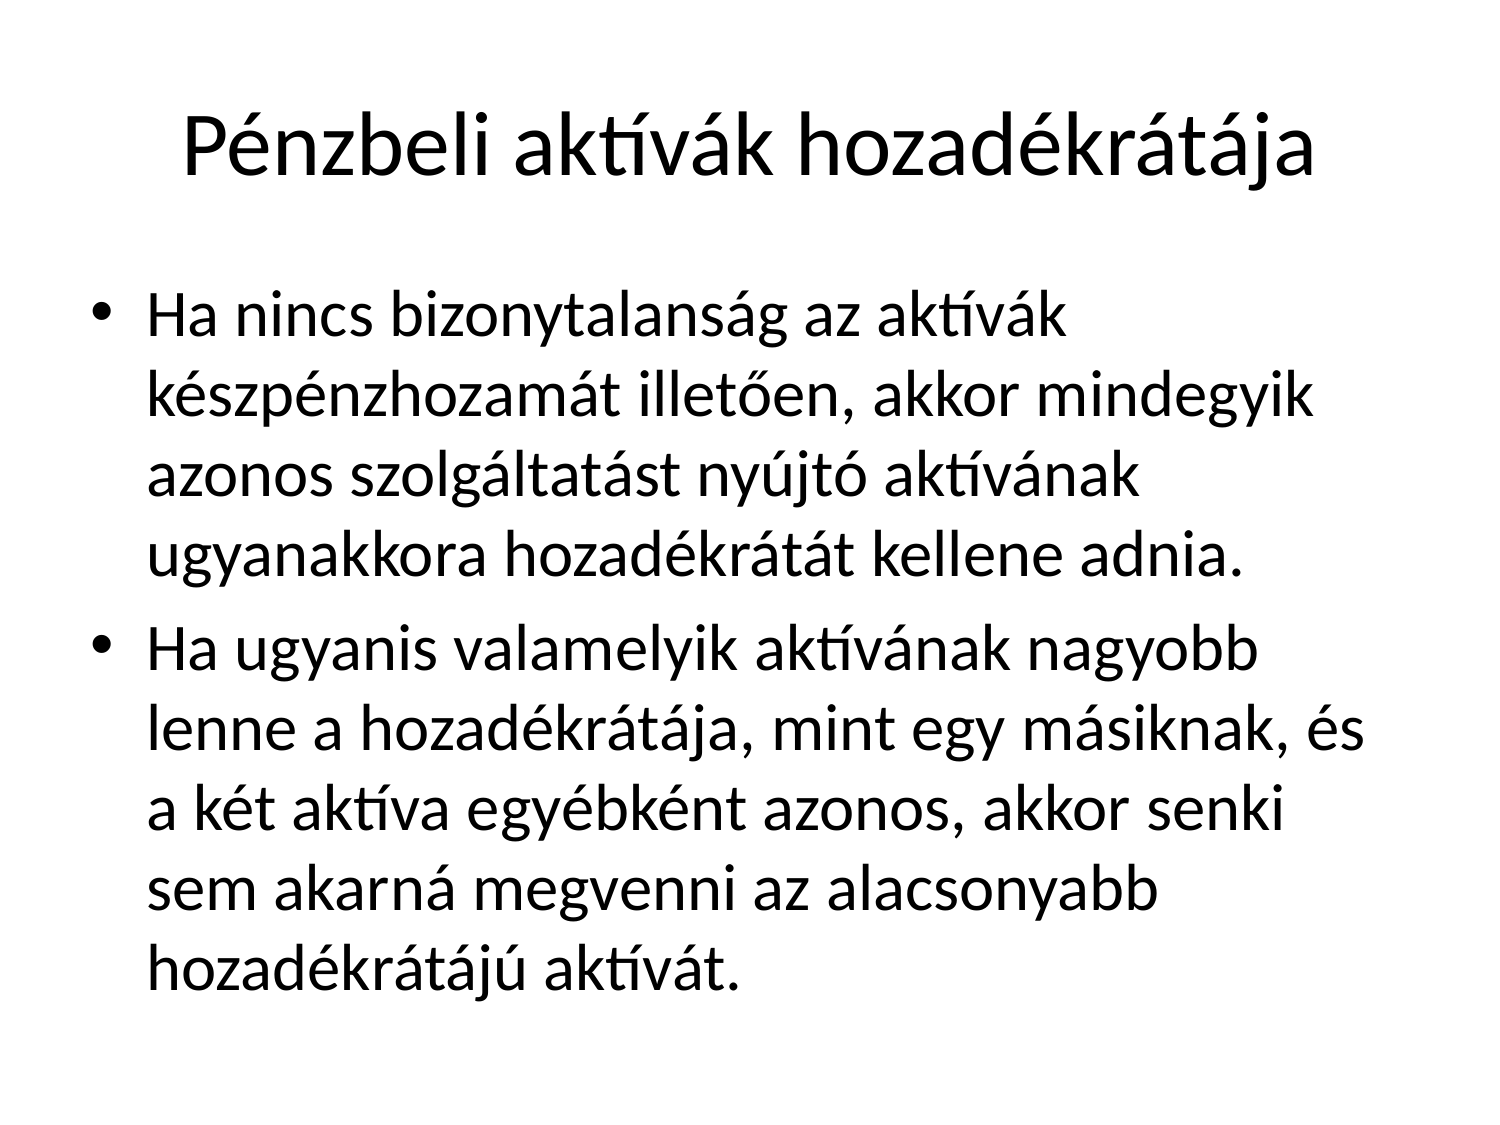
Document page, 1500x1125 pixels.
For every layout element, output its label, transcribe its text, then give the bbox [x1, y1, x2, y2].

list Ha nincs bizonytalanság az aktívák készpénzhozamát illetően, akkor mindegyik azonos szolgáltatást nyújtó aktívának ugyanakkora hozadékrátát kellene adnia. Ha ugyanis valamelyik aktívának nagyobb lenne a hozadékrátája, mint egy másiknak, és a két aktíva egyébként azonos, akkor senki sem akarná megvenni az alacsonyabb hozadékrátájú aktívát. [75, 262, 1425, 1059]
title Pénzbeli aktívák hozadékrátája [75, 45, 1425, 233]
